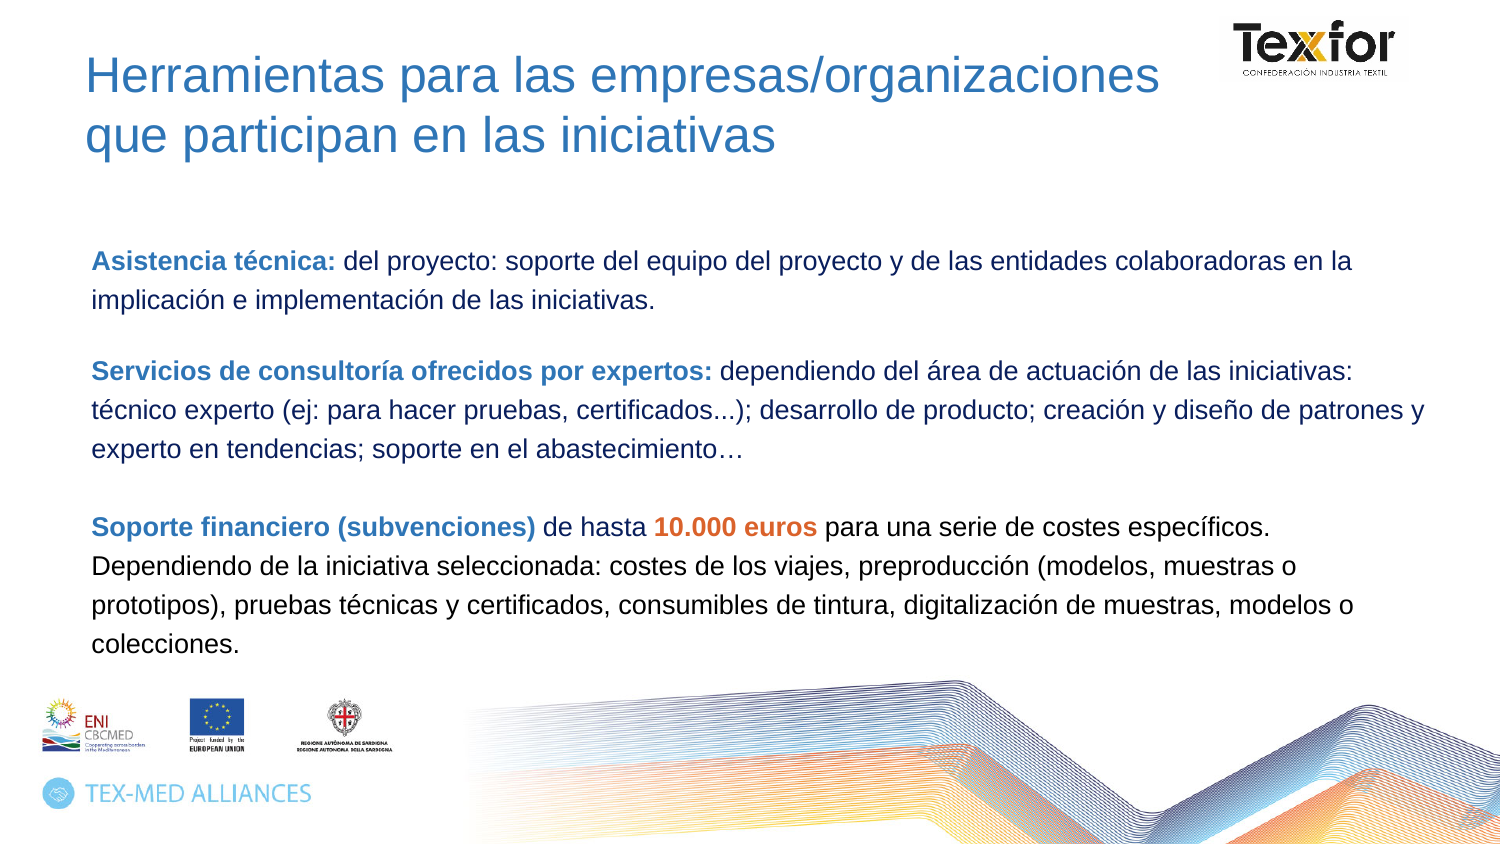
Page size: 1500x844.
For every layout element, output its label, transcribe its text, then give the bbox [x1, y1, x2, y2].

text_box Herramientas para las empresas/organizaciones que participan en las iniciativas [79, 36, 1475, 168]
picture [0, 0, 1500, 844]
text_box Asistencia técnica: del proyecto: soporte del equipo del proyecto y de las entidades colaboradoras en la implicación e implementación de las iniciativas. Servicios de consultoría ofrecidos por expertos: dependiendo del área de actuación de las iniciativas: técnico experto (ej: para hacer pruebas, certificados...); desarrollo de producto; creación y diseño de patrones y experto en tendencias; soporte en el abastecimiento… Soporte financiero (subvenciones) de hasta 10.000 euros para una serie de costes específicos. Dependiendo de la iniciativa seleccionada: costes de los viajes, preproducción (modelos, muestras o prototipos), pruebas técnicas y certificados, consumibles de tintura, digitalización de muestras, modelos o colecciones. [83, 229, 1441, 667]
